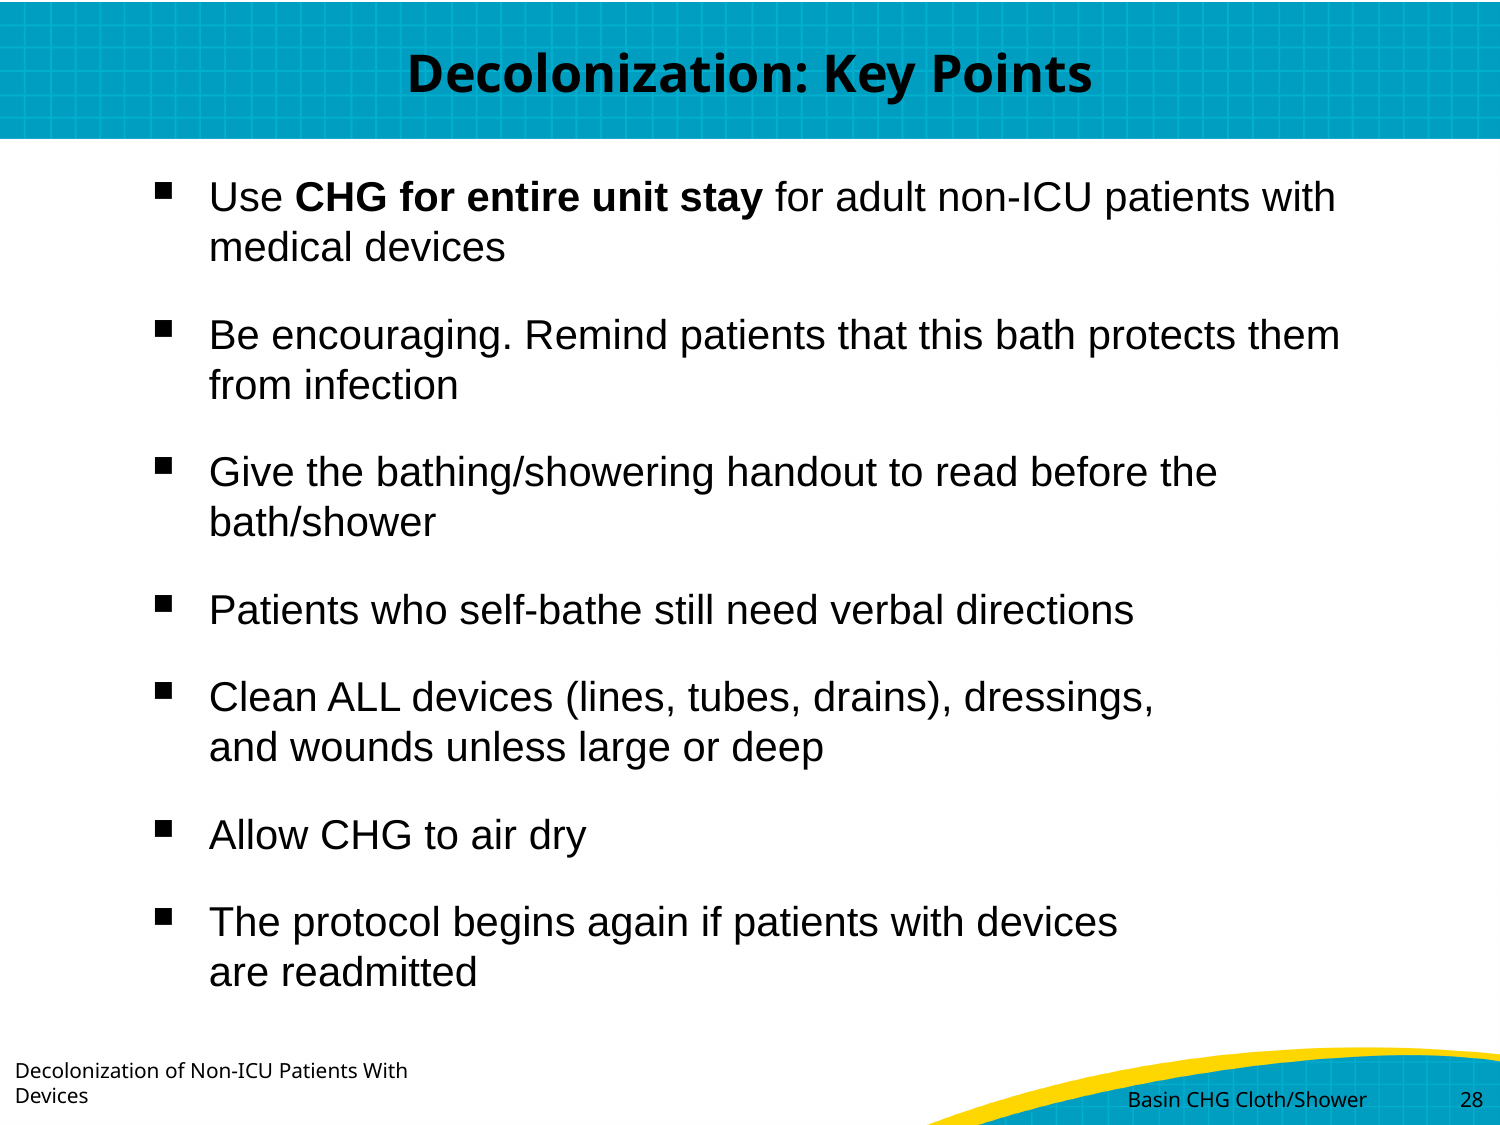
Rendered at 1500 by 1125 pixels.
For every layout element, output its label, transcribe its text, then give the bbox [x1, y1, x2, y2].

picture [0, 140, 1500, 1125]
text_box Basin CHG Cloth/Shower 28 [1113, 1075, 1500, 1122]
title Decolonization: Key Points [0, 3, 1500, 140]
list Use CHG for entire unit stay for adult non-ICU patients with medical devices Be encouraging. Remind patients that this bath protects them from infection Give the bathing/showering handout to read before the bath/shower Patients who self-bathe still need verbal directions Clean ALL devices (lines, tubes, drains), dressings, and wounds unless large or deep Allow CHG to air dry The protocol begins again if patients with devices are readmitted [138, 162, 1364, 1003]
